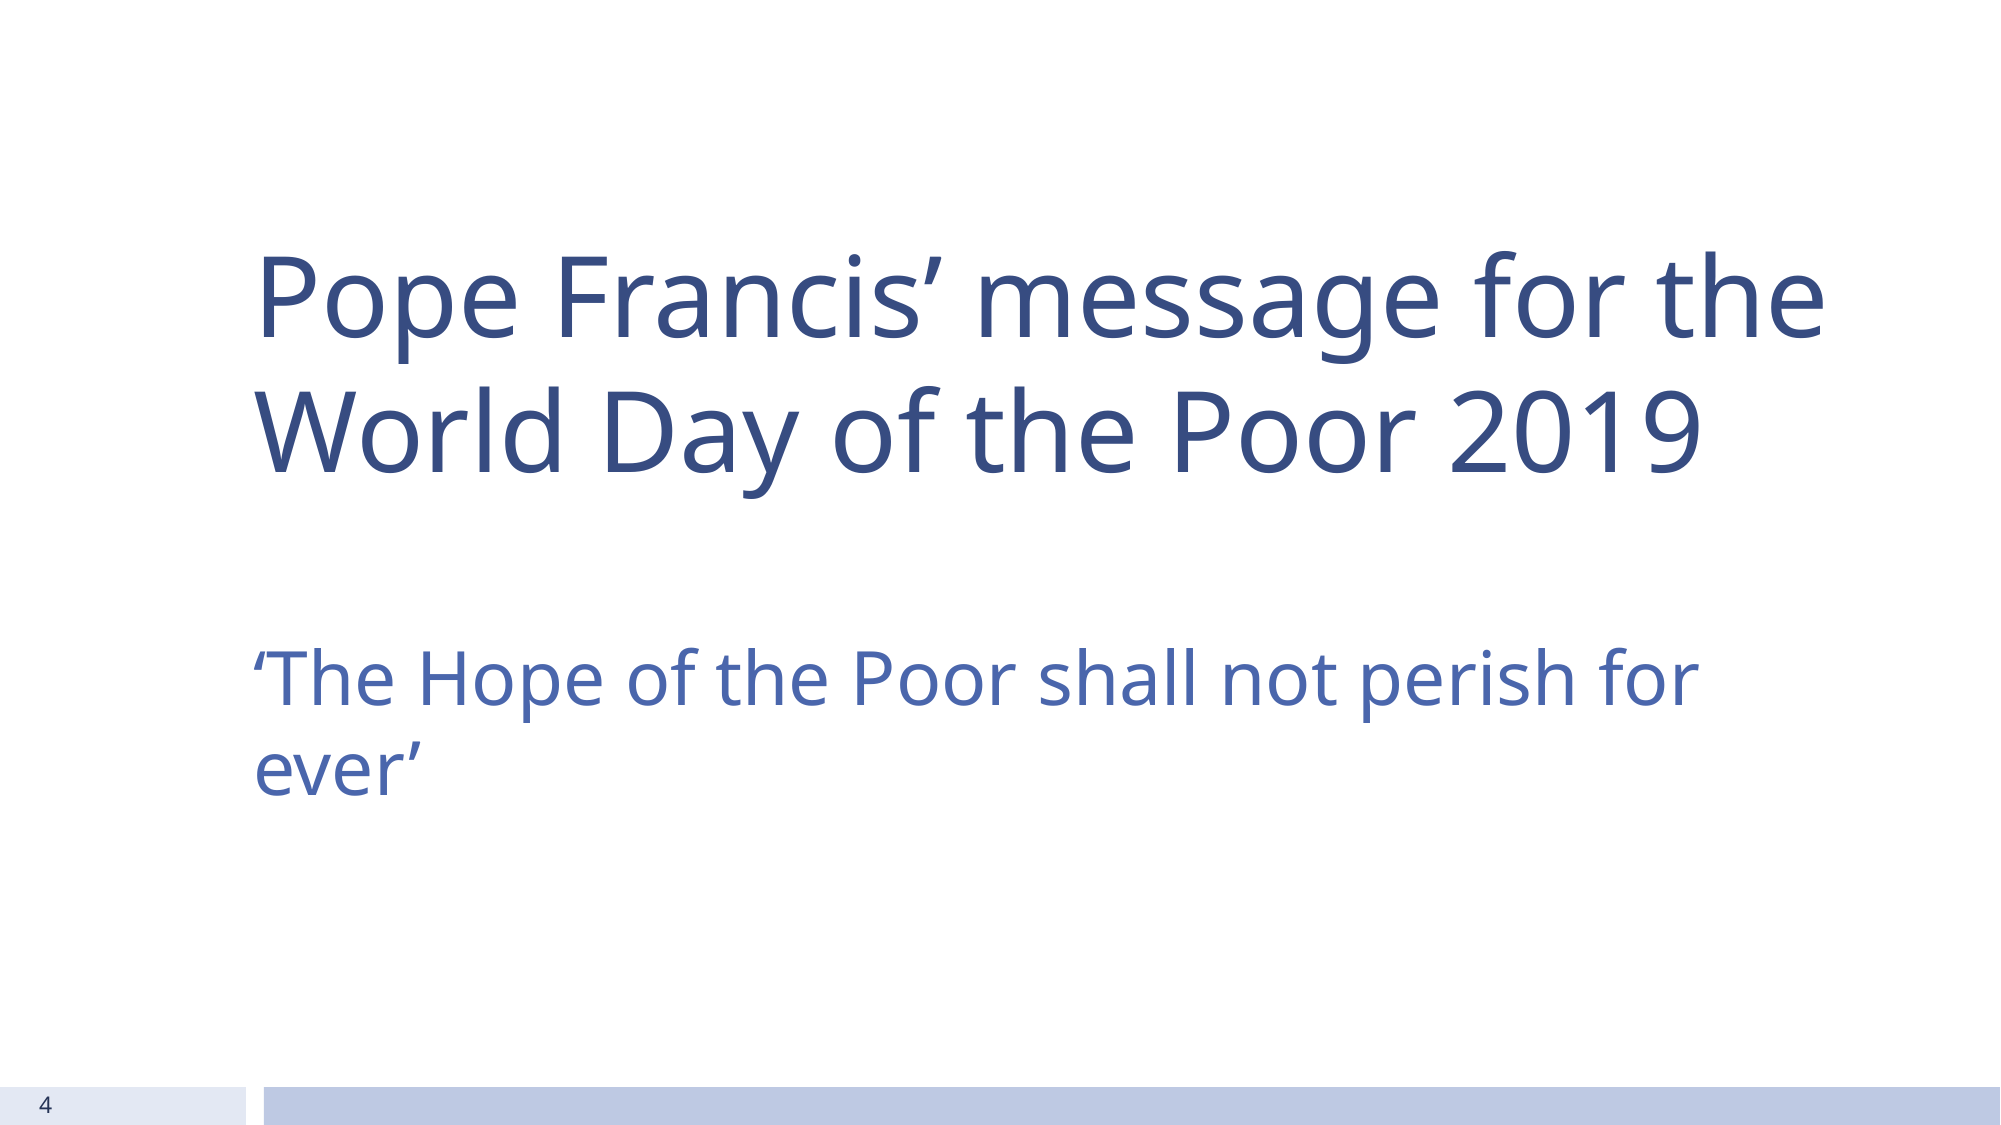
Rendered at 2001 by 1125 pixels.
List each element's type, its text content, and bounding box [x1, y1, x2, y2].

text_box ‘The Hope of the Poor shall not perish for ever’ [995, 622, 1900, 818]
slide_number 4 [0, 1087, 68, 1125]
title Pope Francis’ message for the World Day of the Poor 2019 [238, 308, 1957, 503]
list [238, 416, 995, 1042]
